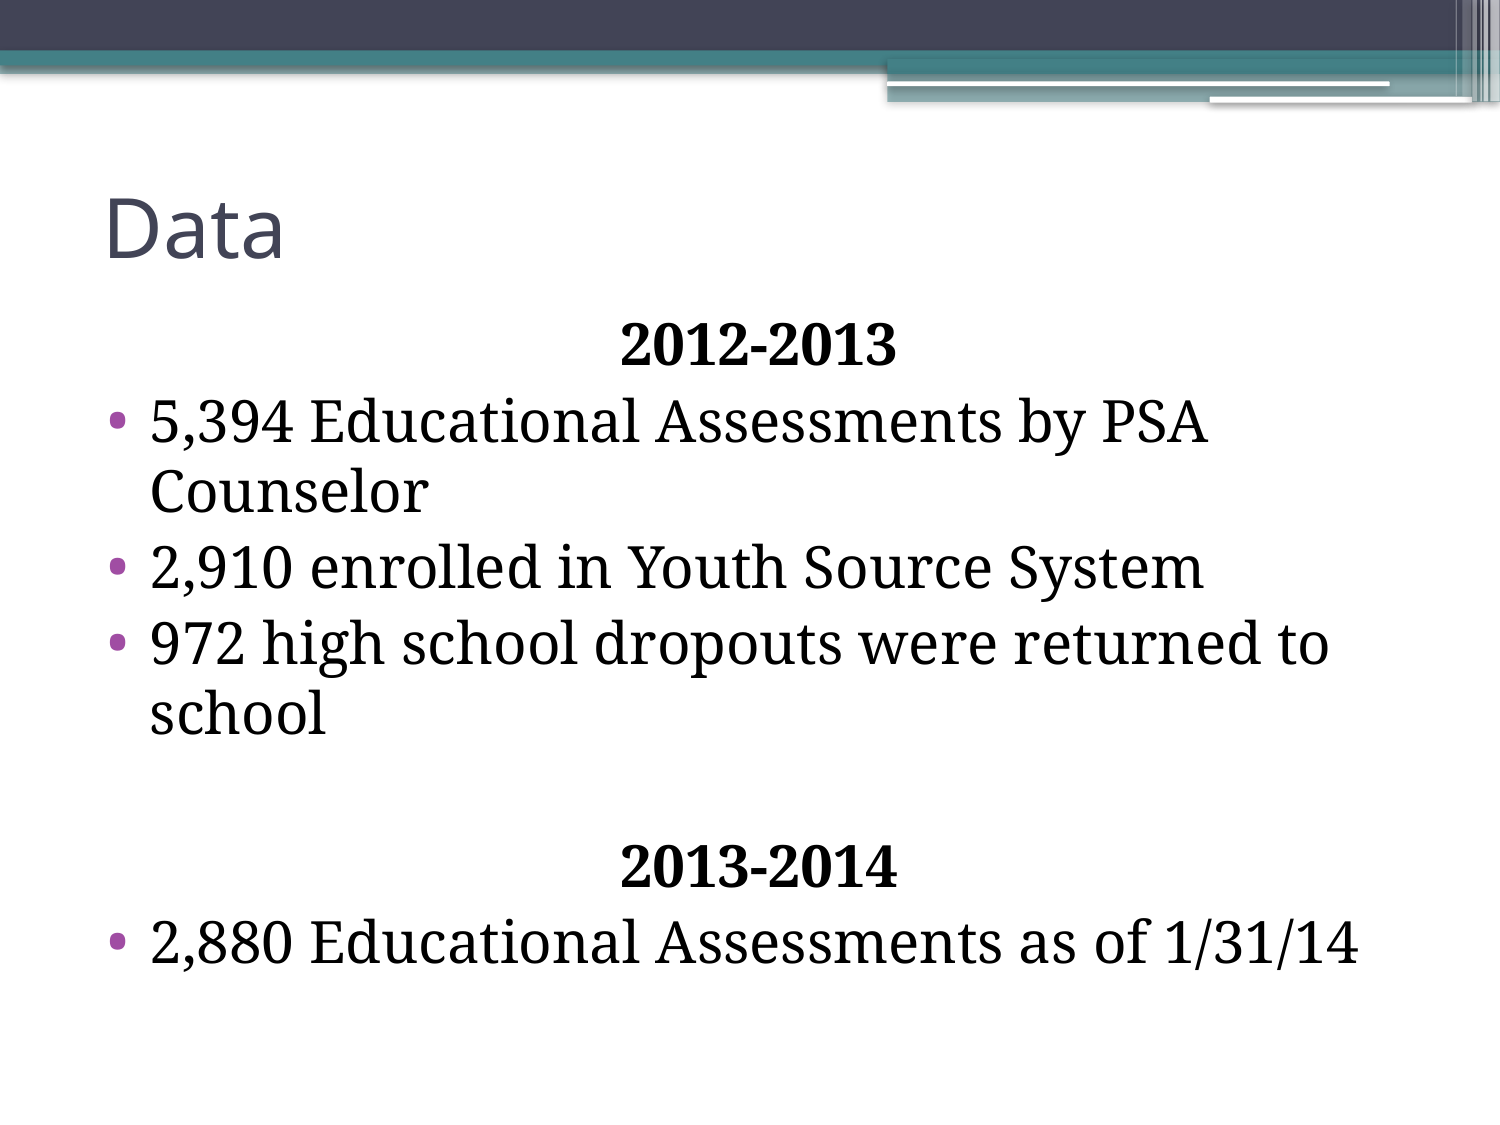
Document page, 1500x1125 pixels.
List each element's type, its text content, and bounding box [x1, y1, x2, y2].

title Data [87, 137, 1438, 313]
list 2012-2013 5,394 Educational Assessments by PSA Counselor 2,910 enrolled in Youth Source System 972 high school dropouts were returned to school 2013-2014 2,880 Educational Assessments as of 1/31/14 [74, 299, 1426, 1079]
